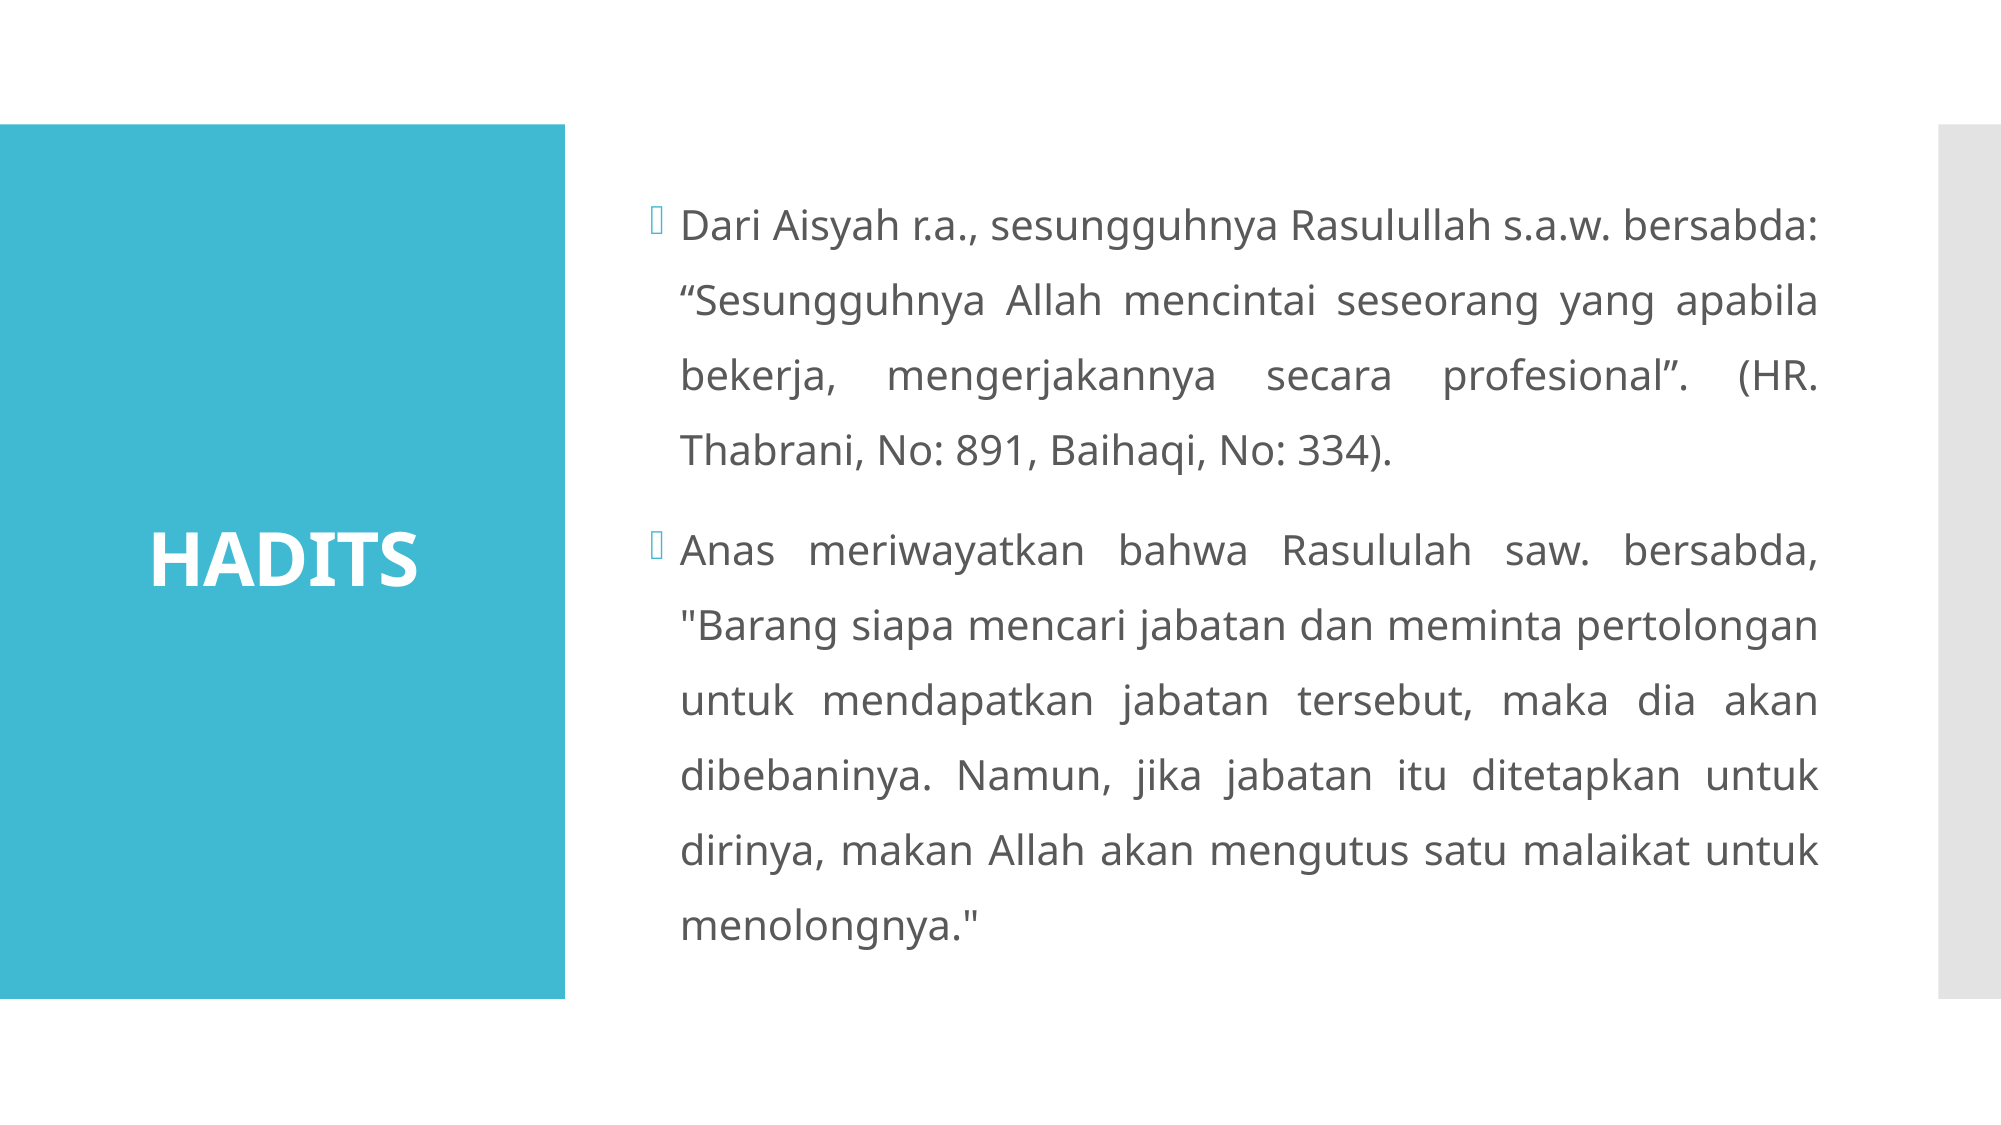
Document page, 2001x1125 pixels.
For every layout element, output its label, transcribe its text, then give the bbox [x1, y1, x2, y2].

list Dari Aisyah r.a., sesungguhnya Rasulullah s.a.w. bersabda: “Sesungguhnya Allah mencintai seseorang yang apabila bekerja, mengerjakannya secara profesional”. (HR. Thabrani, No: 891, Baihaqi, No: 334). Anas meriwayatkan bahwa Rasululah saw. bersabda, "Barang siapa mencari jabatan dan meminta pertolongan untuk mendapatkan jabatan tersebut, maka dia akan dibebaninya. Namun, jika jabatan itu ditetapkan untuk dirinya, makan Allah akan mengutus satu malaikat untuk menolongnya." [634, 141, 1835, 982]
title HADITS [41, 184, 525, 940]
